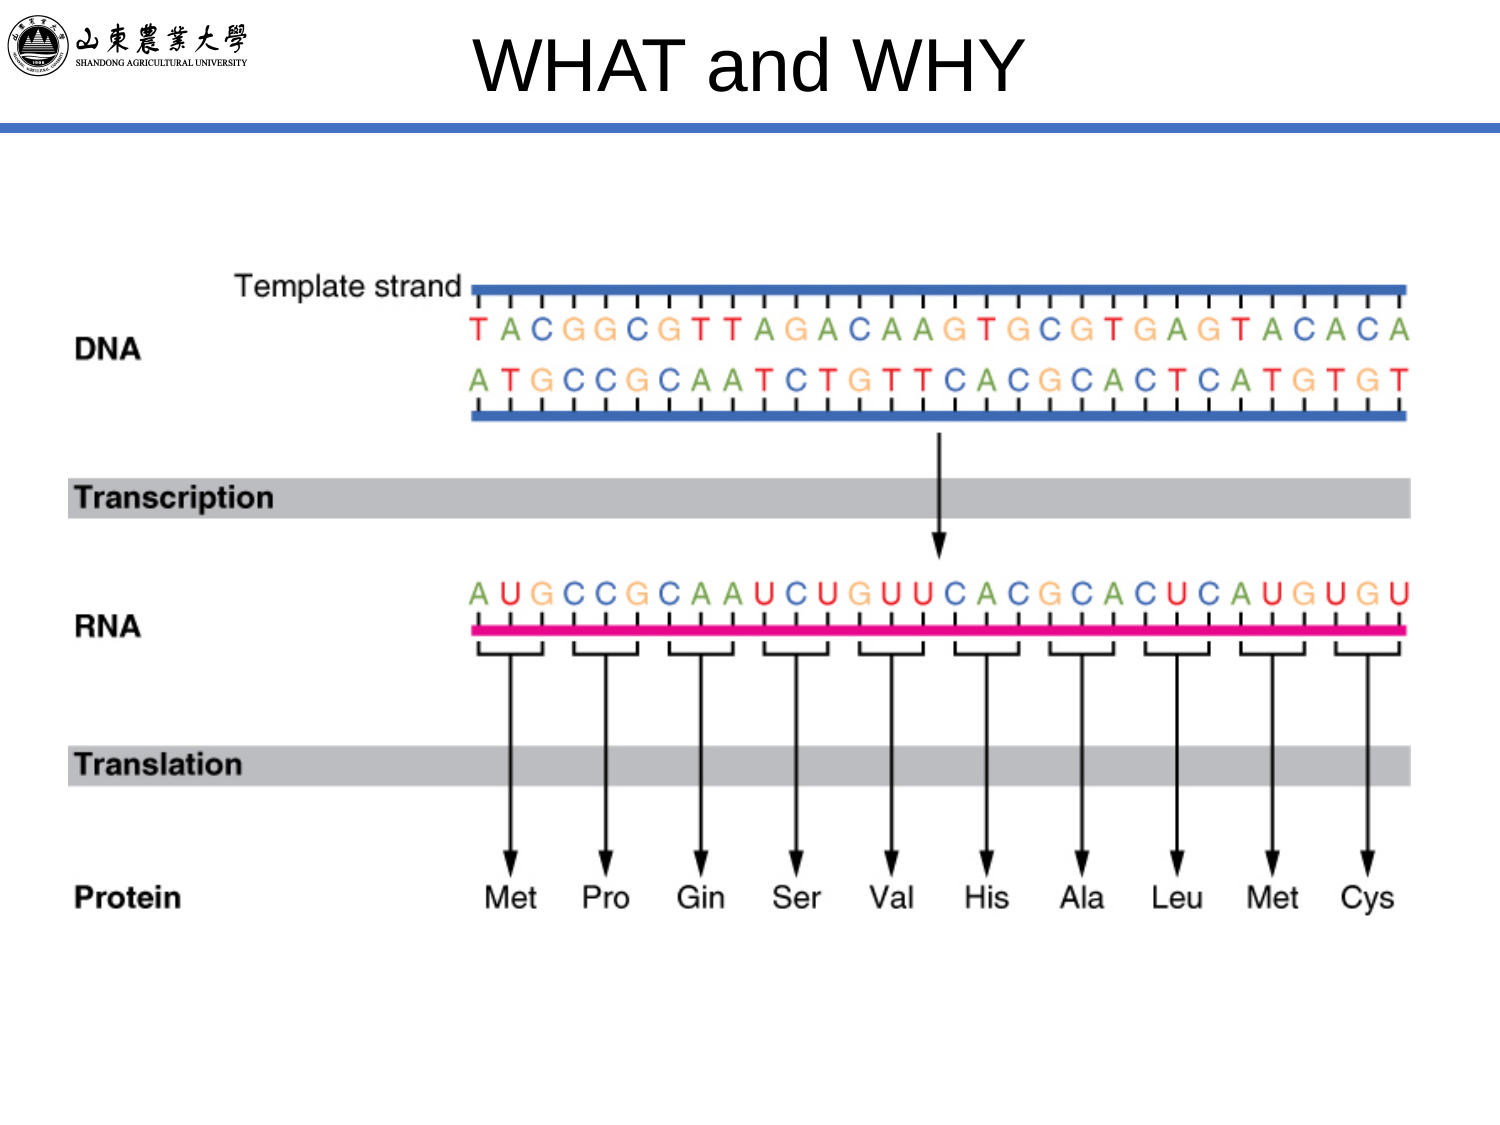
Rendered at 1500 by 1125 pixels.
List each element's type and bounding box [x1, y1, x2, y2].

text_box [0, 9, 1500, 128]
picture [68, 270, 1411, 924]
picture [0, 12, 255, 78]
